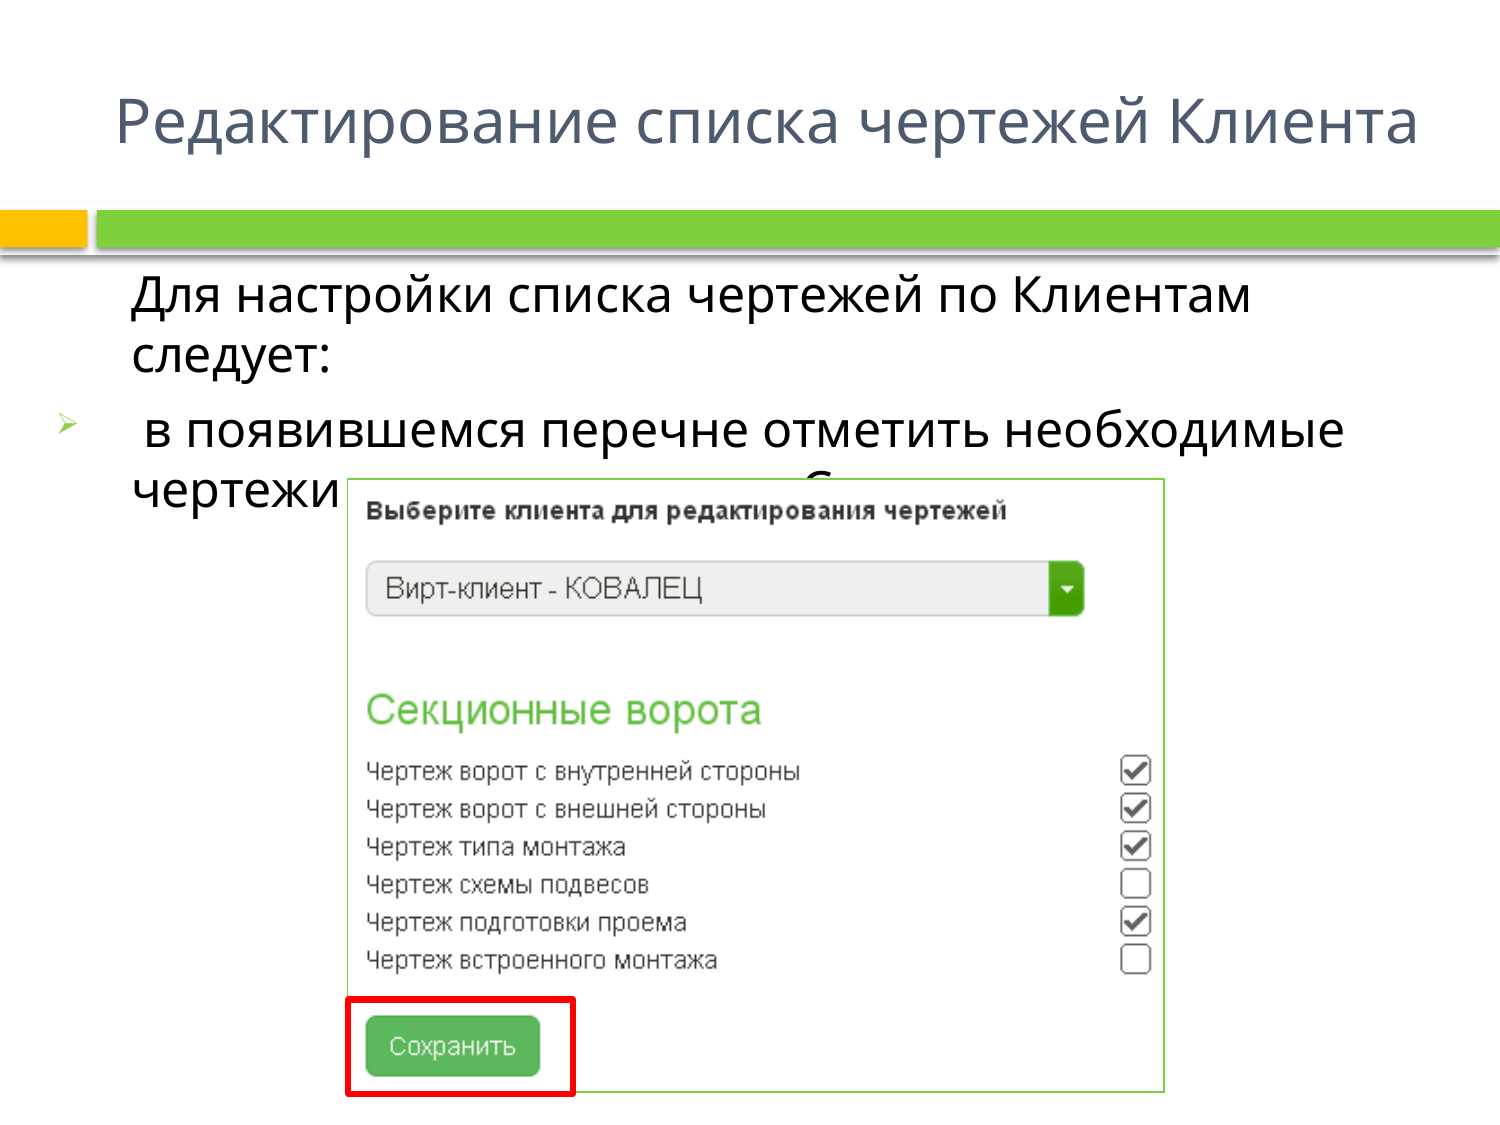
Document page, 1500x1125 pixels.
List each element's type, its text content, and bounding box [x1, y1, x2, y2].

picture [347, 479, 1164, 1092]
list Для настройки списка чертежей по Клиентам следует: в появившемся перечне отметить необходимые чертежи и нажать кнопку «Сохранить» [41, 255, 1459, 1083]
title Редактирование списка чертежей Клиента [99, 37, 1438, 200]
